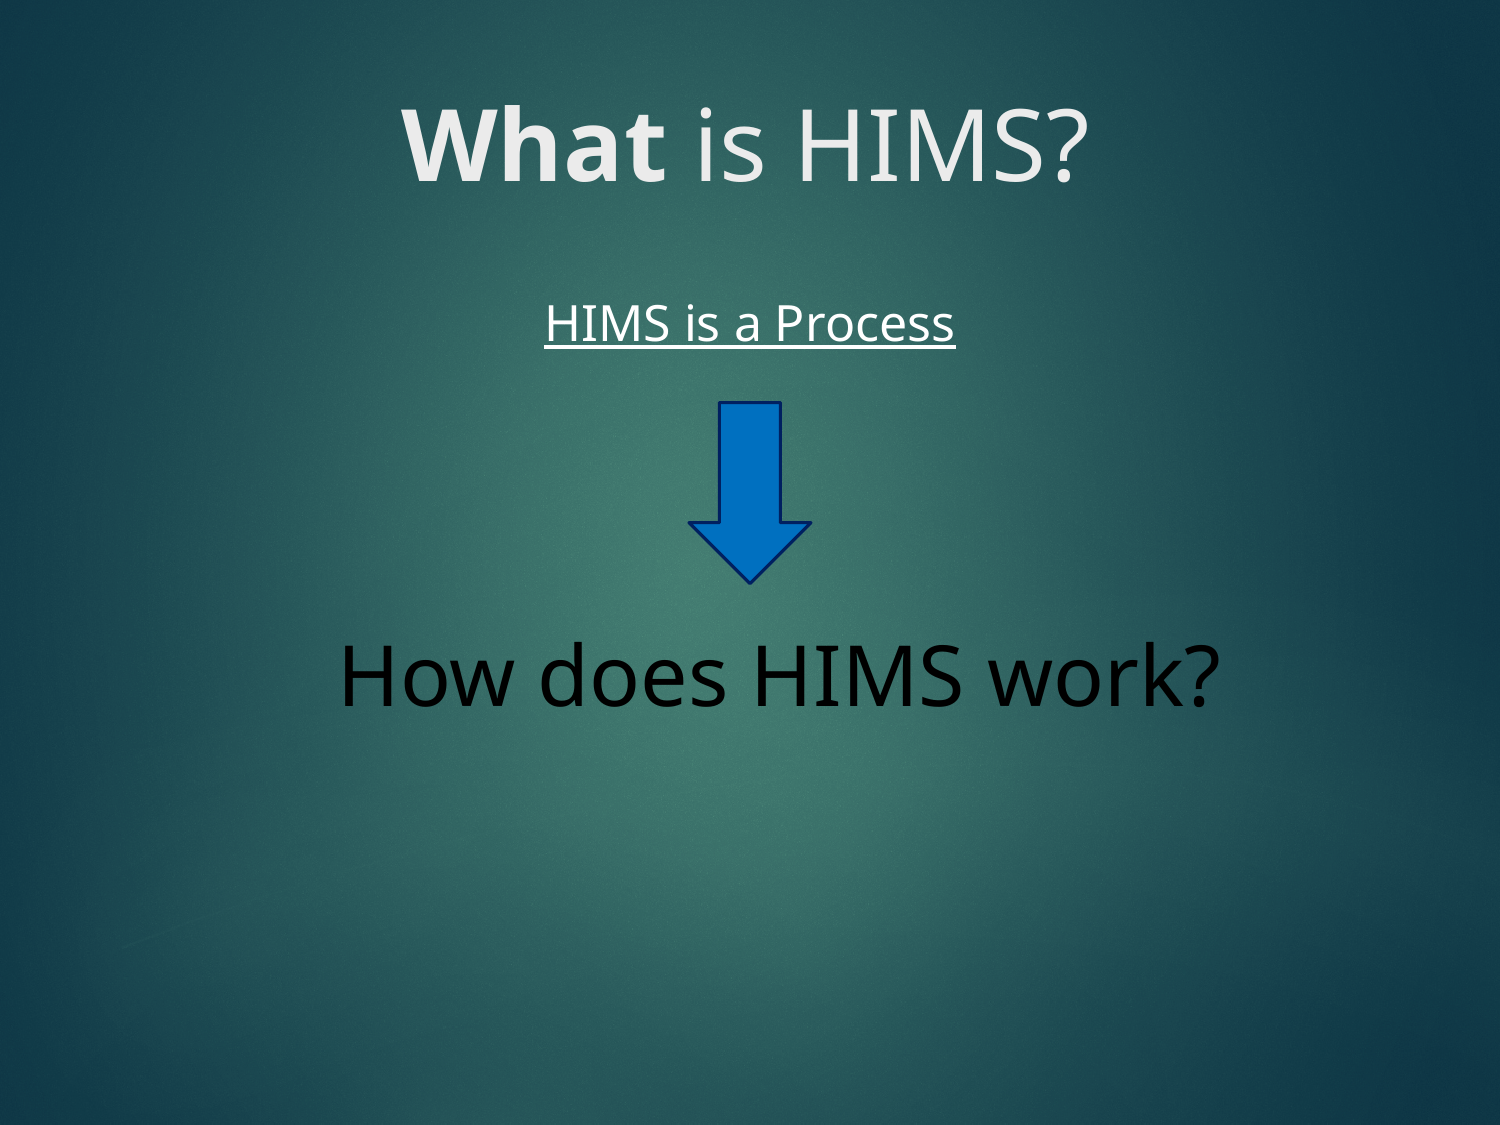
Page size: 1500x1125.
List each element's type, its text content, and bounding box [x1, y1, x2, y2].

text_box [687, 401, 813, 585]
text_box How does HIMS work? [186, 614, 1373, 731]
text_box HIMS is a Process [33, 284, 1467, 419]
title What is HIMS? [79, 74, 1413, 284]
